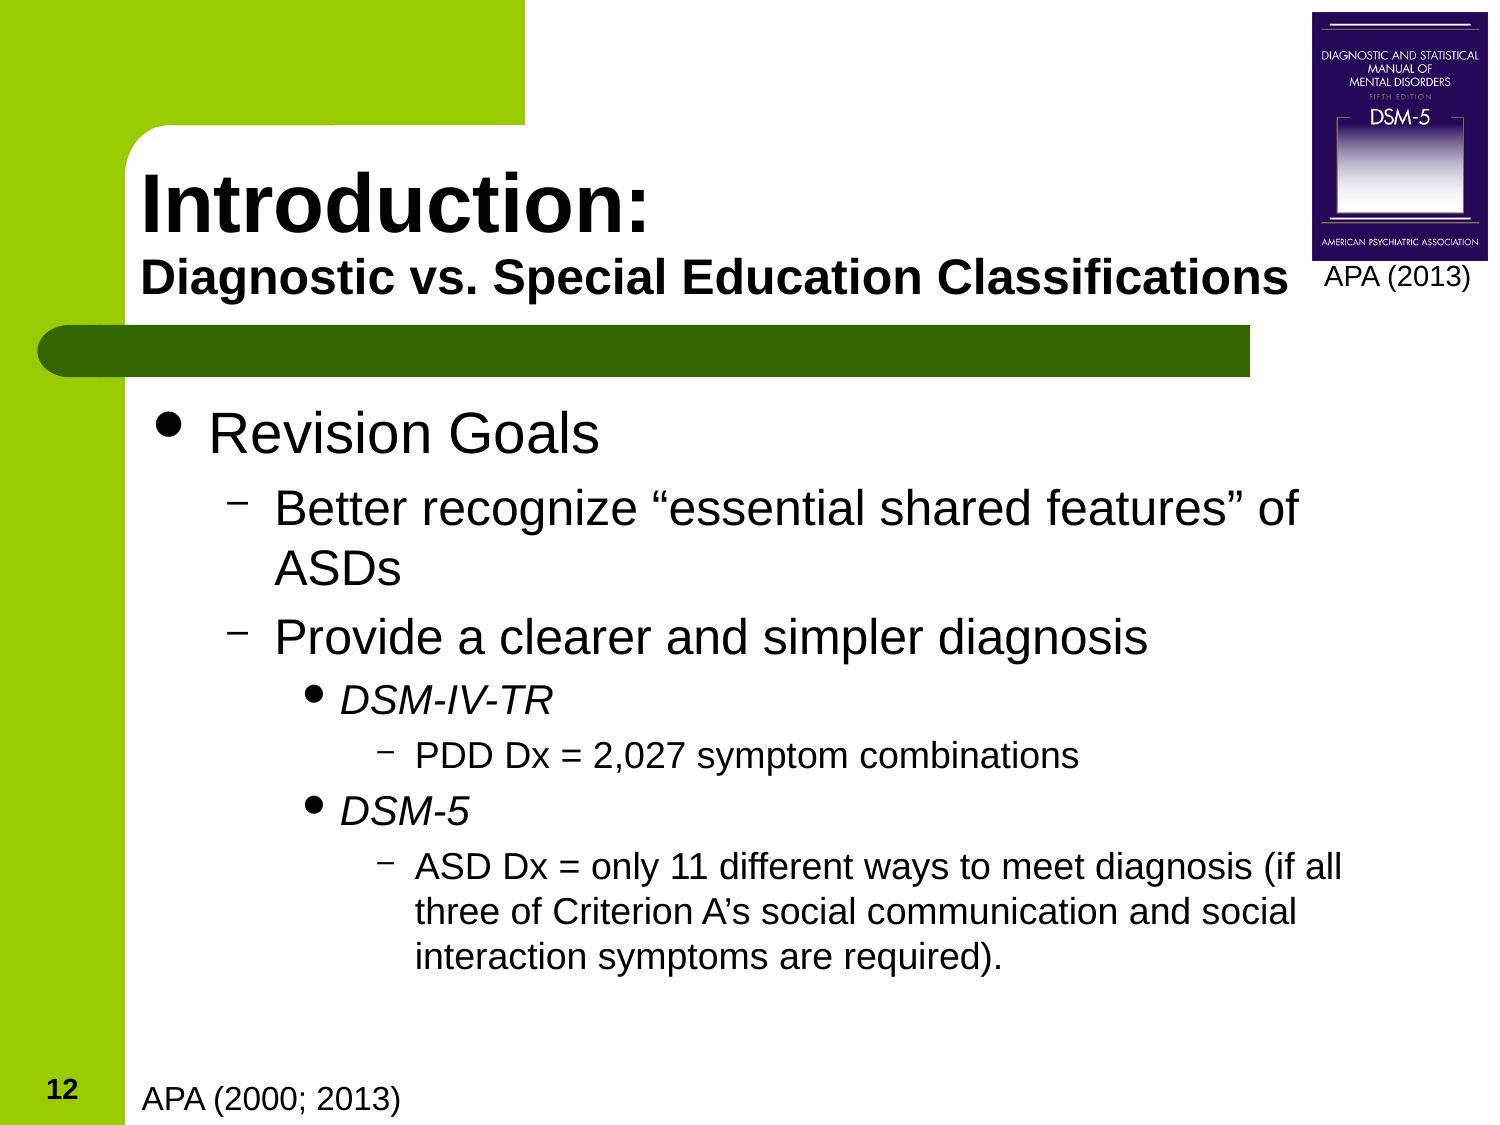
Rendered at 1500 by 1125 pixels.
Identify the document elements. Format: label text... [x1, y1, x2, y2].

text_box APA (2000; 2013) [126, 1069, 417, 1125]
picture [1312, 12, 1488, 262]
slide_number 12 [0, 1032, 126, 1113]
text_box APA (2013) [1309, 268, 1487, 300]
list Revision Goals Better recognize “essential shared features” of ASDs Provide a clearer and simpler diagnosis DSM-IV-TR PDD Dx = 2,027 symptom combinations DSM-5 ASD Dx = only 11 different ways to meet diagnosis (if all three of Criterion A’s social communication and social interaction symptoms are required). [137, 387, 1400, 999]
title Introduction: Diagnostic vs. Special Education Classifications [124, 124, 1426, 313]
